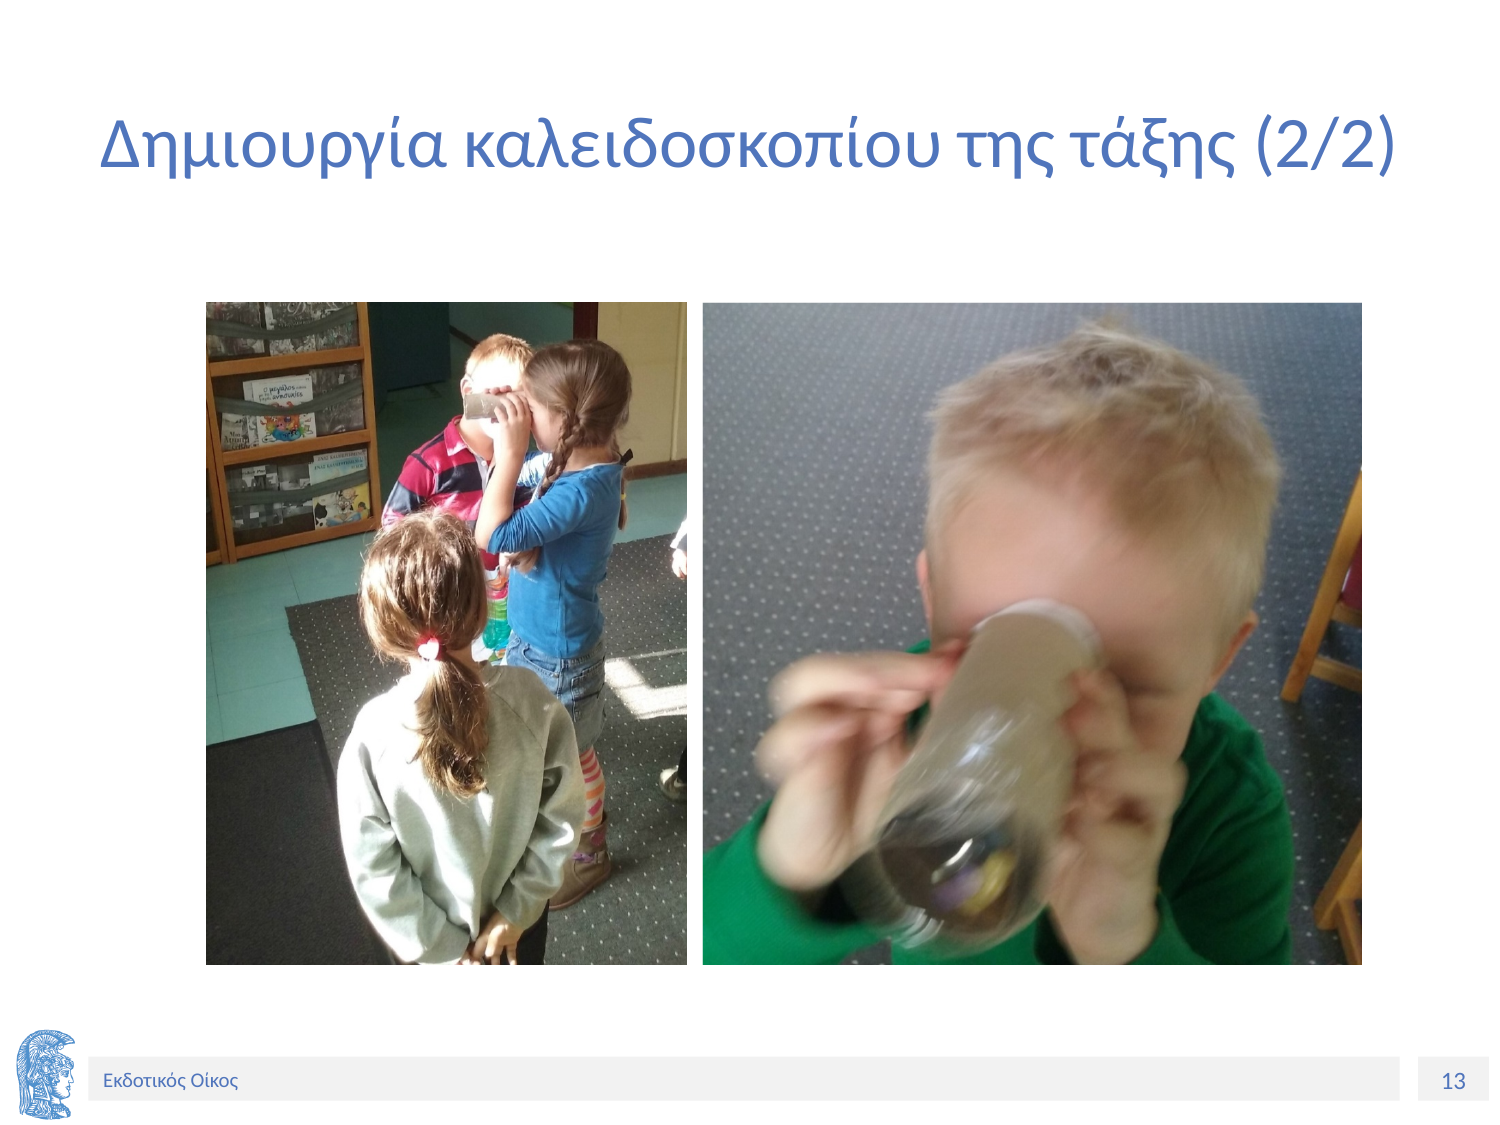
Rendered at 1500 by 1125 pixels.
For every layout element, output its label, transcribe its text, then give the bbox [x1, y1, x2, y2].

title Δημιουργία καλειδοσκοπίου της τάξης (2/2) [75, 45, 1425, 233]
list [206, 302, 687, 965]
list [700, 304, 1364, 964]
picture [9, 1026, 81, 1120]
